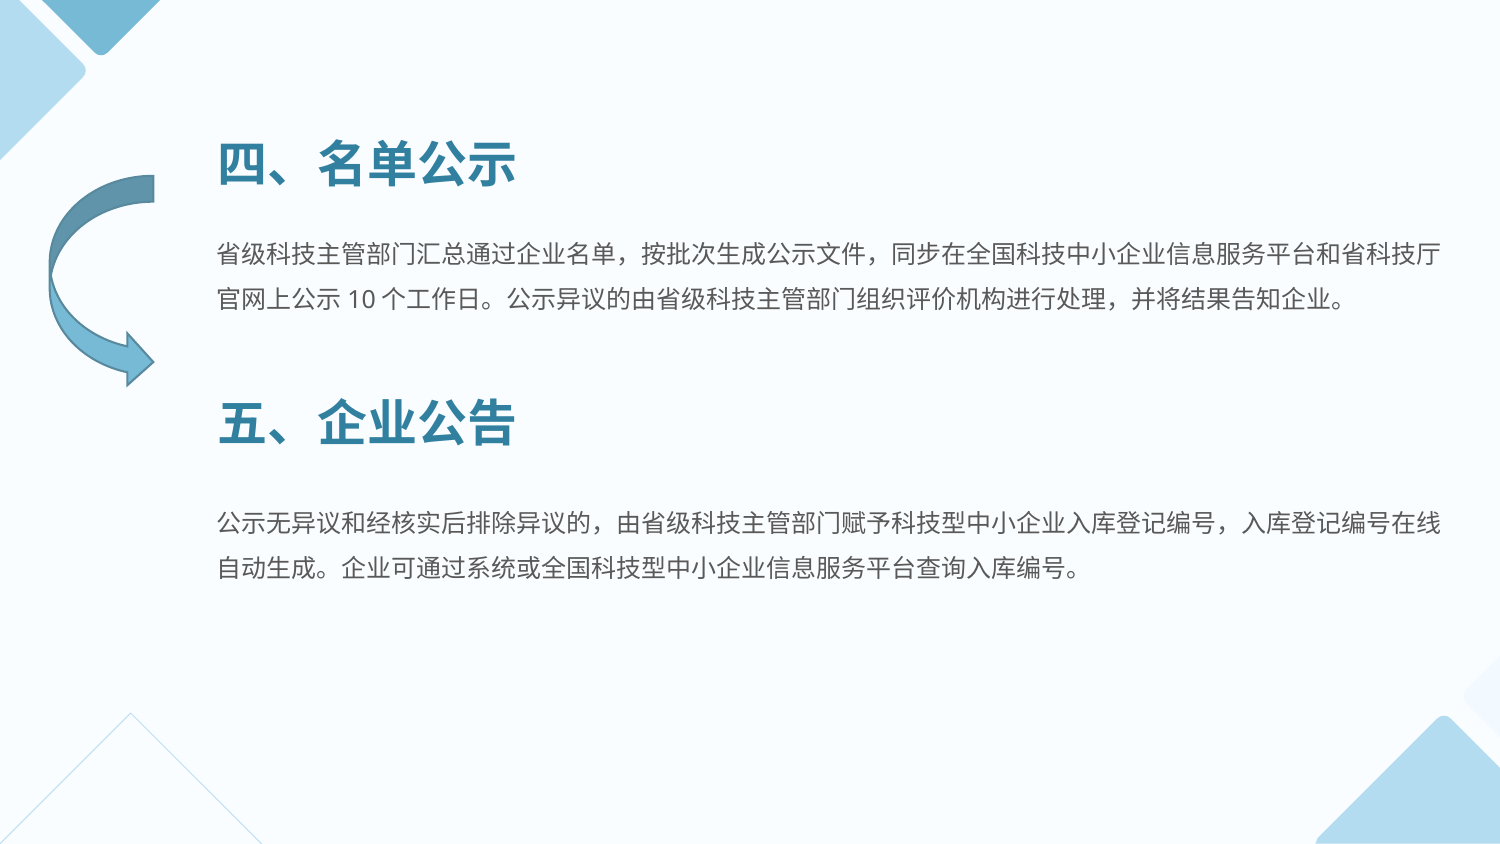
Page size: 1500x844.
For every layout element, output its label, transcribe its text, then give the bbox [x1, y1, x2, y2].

text_box 五、企业公告 [202, 384, 533, 459]
text_box 四、名单公示 [202, 125, 533, 201]
text_box 公示无异议和经核实后排除异议的，由省级科技主管部门赋予科技型中小企业入库登记编号，入库登记编号在线自动生成。企业可通过系统或全国科技型中小企业信息服务平台查询入库编号。 [201, 485, 1476, 591]
text_box [48, 174, 155, 388]
text_box 省级科技主管部门汇总通过企业名单，按批次生成公示文件，同步在全国科技中小企业信息服务平台和省科技厅官网上公示10个工作日。公示异议的由省级科技主管部门组织评价机构进行处理，并将结果告知企业。 [201, 216, 1476, 321]
